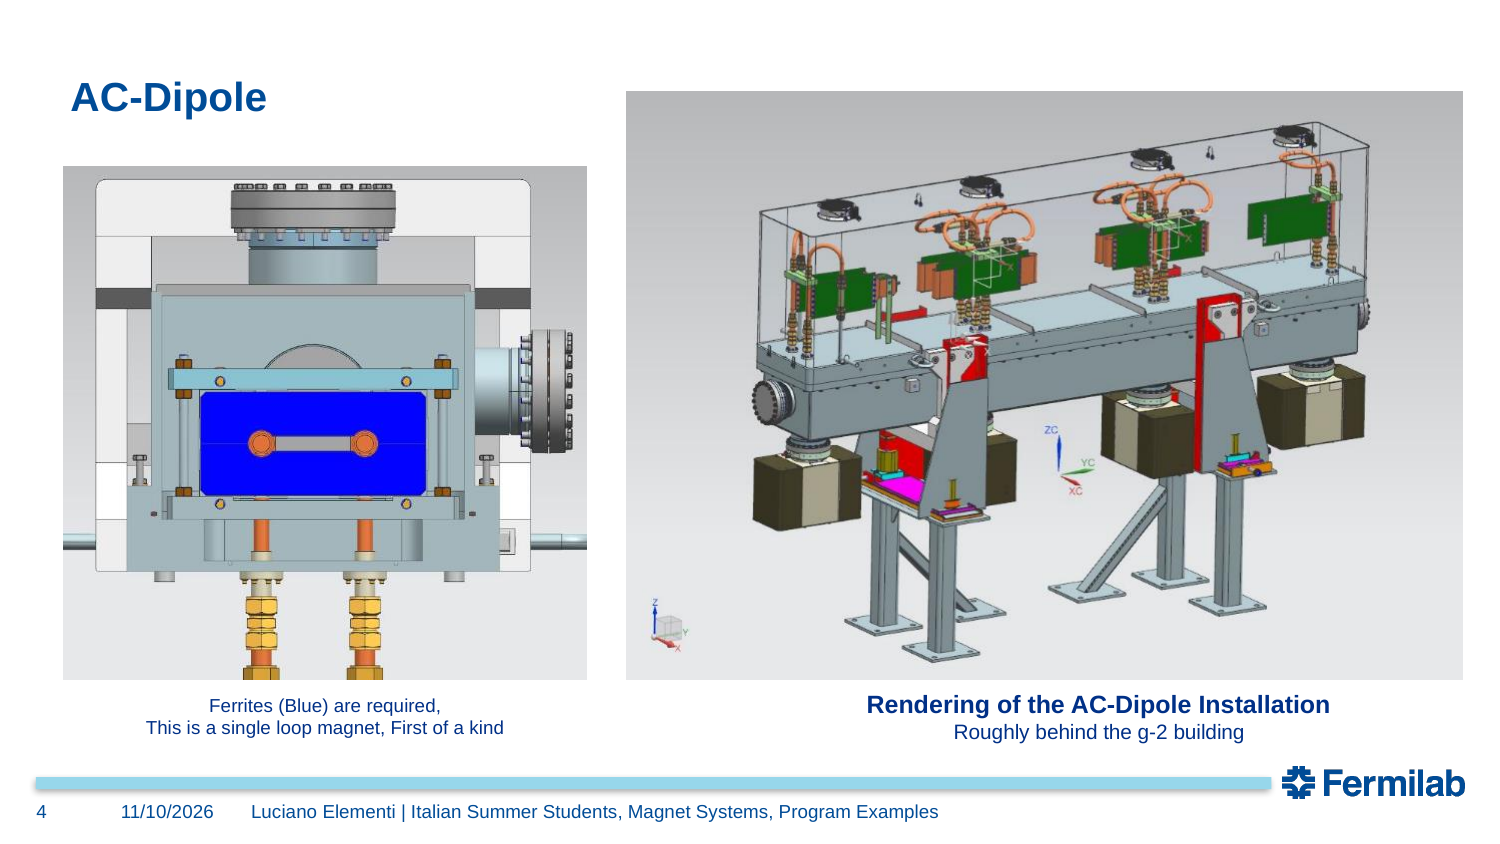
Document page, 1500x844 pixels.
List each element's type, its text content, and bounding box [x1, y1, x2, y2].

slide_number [120, 800, 232, 830]
slide_number 4 [36, 800, 105, 830]
text_box Ferrites (Blue) are required, This is a single loop magnet, First of a kind [97, 688, 553, 746]
title AC-Dipole [70, 67, 486, 121]
text_box Rendering of the AC-Dipole Installation Roughly behind the g-2 building [848, 687, 1350, 751]
footer Luciano Elementi | Italian Summer Students, Magnet Systems, Program Examples [251, 800, 1279, 831]
picture [626, 91, 1463, 680]
picture [1282, 766, 1465, 799]
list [62, 165, 587, 680]
